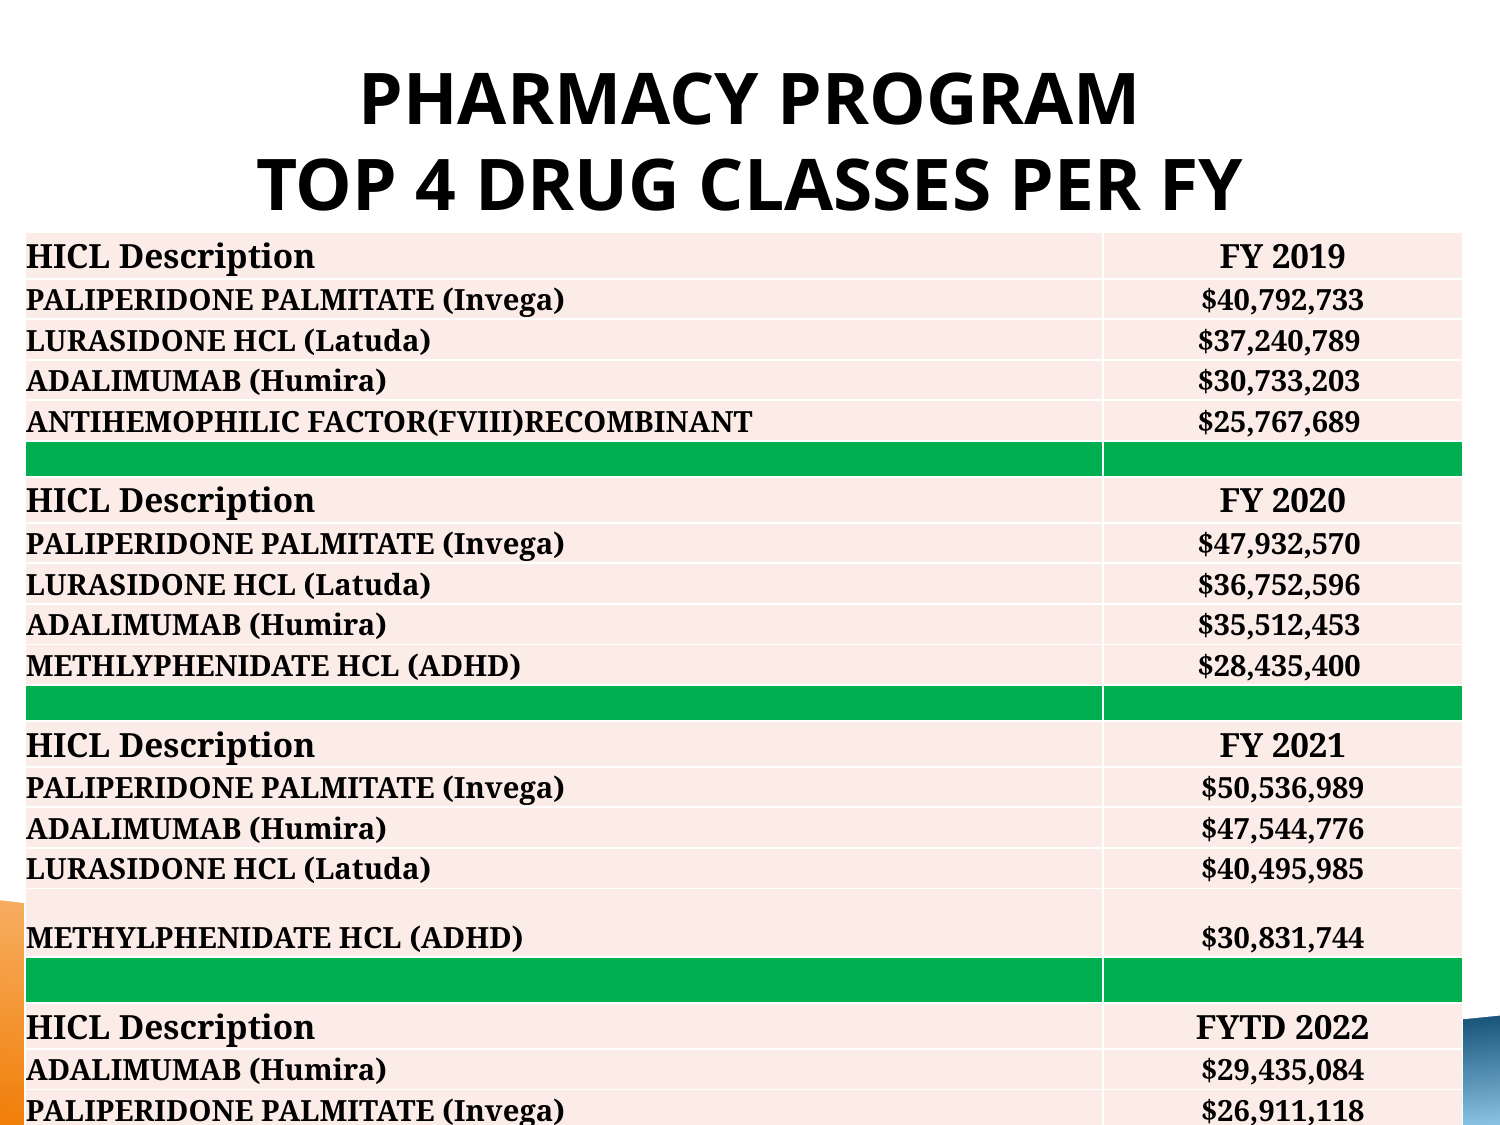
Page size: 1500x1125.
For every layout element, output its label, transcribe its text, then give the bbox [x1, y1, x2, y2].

table_cell FY 2021 [1104, 722, 1462, 766]
table_cell [1104, 958, 1462, 1002]
table_cell [1104, 686, 1462, 720]
title Pharmacy Program Top 4 Drug Classes per FY [112, 45, 1388, 232]
table_cell LURASIDONE HCL (Latuda) [26, 849, 1102, 888]
table_cell LURASIDONE HCL (Latuda) [26, 320, 1102, 359]
table_cell [26, 686, 1102, 720]
table_cell HICL Description [26, 1004, 1102, 1048]
table_cell $47,932,570 [1104, 524, 1462, 562]
table_cell FY 2020 [1104, 478, 1462, 522]
table_cell $25,767,689 [1104, 401, 1462, 440]
table_cell PALIPERIDONE PALMITATE (Invega) [26, 768, 1102, 806]
table_cell PALIPERIDONE PALMITATE (Invega) [26, 524, 1102, 562]
table_cell ADALIMUMAB (Humira) [26, 1050, 1102, 1089]
table_cell PALIPERIDONE PALMITATE (Invega) [26, 1090, 1102, 1125]
table_cell ADALIMUMAB (Humira) [26, 605, 1102, 644]
table_cell ADALIMUMAB (Humira) [26, 361, 1102, 399]
table_cell ADALIMUMAB (Humira) [26, 808, 1102, 847]
table_cell METHYLPHENIDATE HCL (ADHD) [26, 889, 1102, 956]
table_cell $37,240,789 [1104, 320, 1462, 359]
table_cell $30,831,744 [1104, 889, 1462, 956]
table_cell $26,911,118 [1104, 1090, 1462, 1125]
table_cell [26, 442, 1102, 476]
table_header FY 2019 [1104, 233, 1462, 278]
table_cell $47,544,776 [1104, 808, 1462, 847]
table_cell $35,512,453 [1104, 605, 1462, 644]
table_header HICL Description [26, 233, 1102, 278]
table_cell [1104, 442, 1462, 476]
table_cell [26, 958, 1102, 1002]
table_cell METHLYPHENIDATE HCL (ADHD) [26, 645, 1102, 684]
table_cell ANTIHEMOPHILIC FACTOR(FVIII)RECOMBINANT [26, 401, 1102, 440]
table_cell HICL Description [26, 478, 1102, 522]
table_cell $40,495,985 [1104, 849, 1462, 888]
table_cell LURASIDONE HCL (Latuda) [26, 564, 1102, 603]
table_cell $50,536,989 [1104, 768, 1462, 806]
table_cell $30,733,203 [1104, 361, 1462, 399]
table_cell $29,435,084 [1104, 1050, 1462, 1089]
table_cell FYTD 2022 [1104, 1004, 1462, 1048]
table_cell PALIPERIDONE PALMITATE (Invega) [26, 280, 1102, 318]
table_cell HICL Description [26, 722, 1102, 766]
table_cell $36,752,596 [1104, 564, 1462, 603]
table_cell $40,792,733 [1104, 280, 1462, 318]
table_cell $28,435,400 [1104, 645, 1462, 684]
